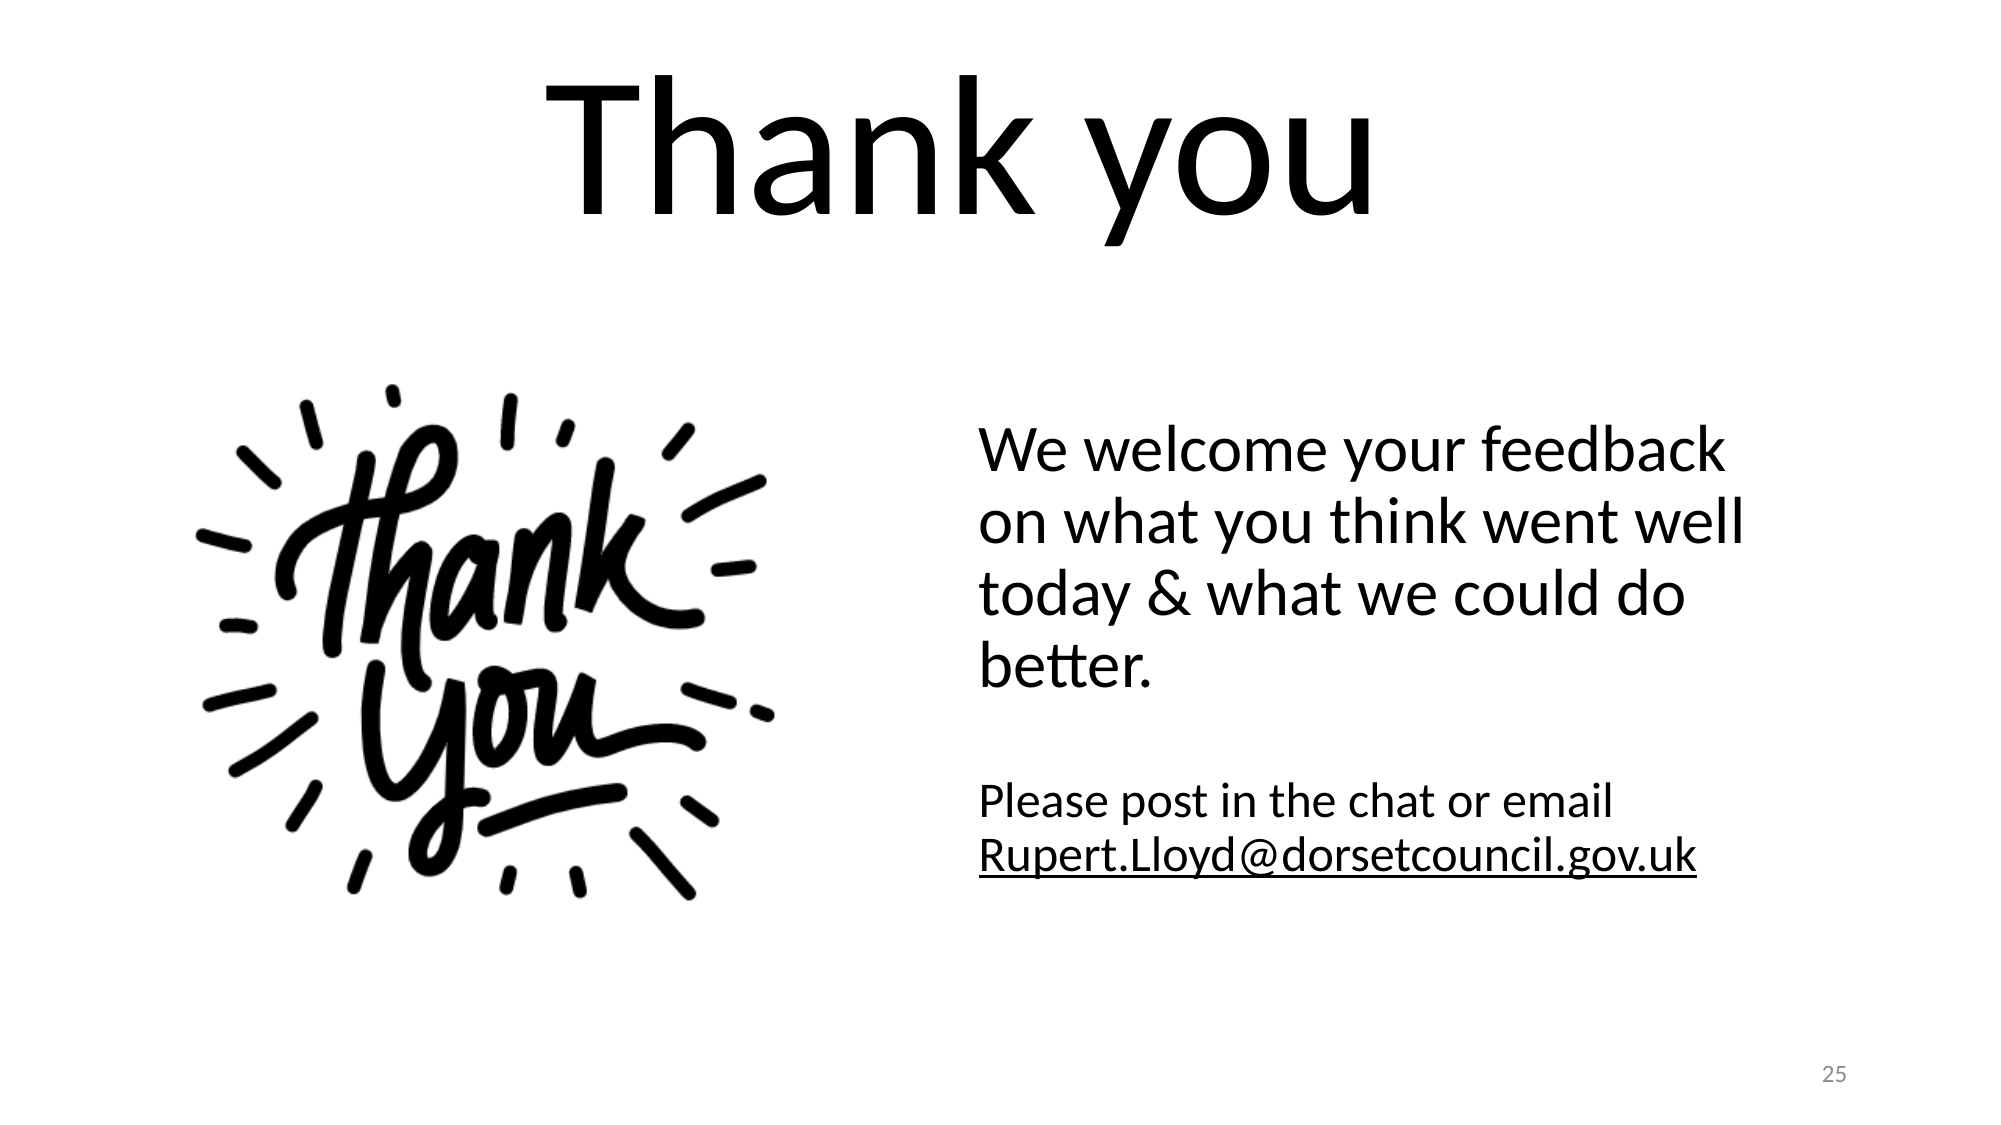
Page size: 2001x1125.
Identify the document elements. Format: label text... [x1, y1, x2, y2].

picture [100, 258, 823, 996]
text_box We welcome your feedback on what you think went well today & what we could do better. Please post in the chat or email Rupert.Lloyd@dorsetcouncil.gov.uk [963, 514, 1776, 782]
title Thank you [101, 40, 1826, 259]
slide_number 25 [1412, 1042, 1863, 1103]
